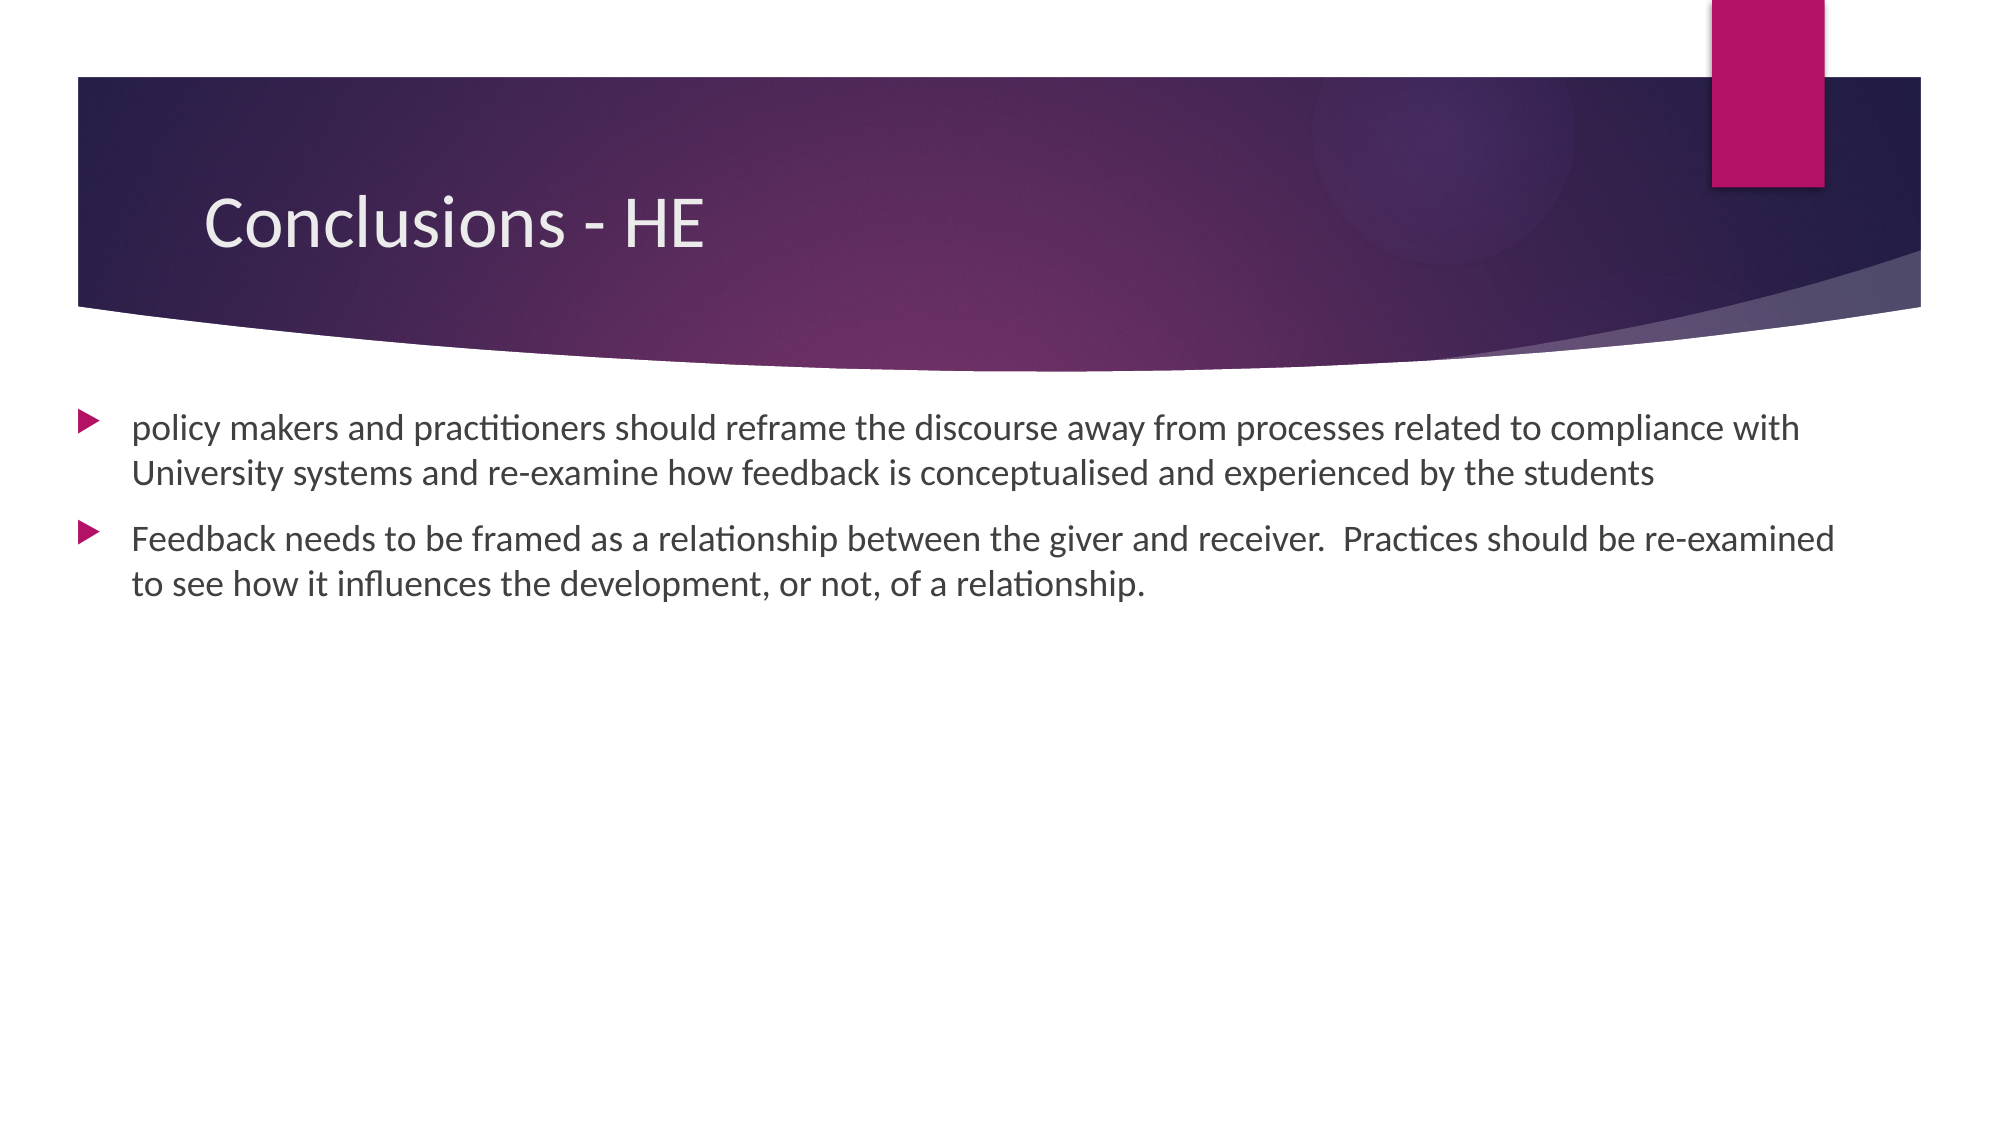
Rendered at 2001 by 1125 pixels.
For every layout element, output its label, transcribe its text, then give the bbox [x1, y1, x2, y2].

list policy makers and practitioners should reframe the discourse away from processes related to compliance with University systems and re-examine how feedback is conceptualised and experienced by the students Feedback needs to be framed as a relationship between the giver and receiver. Practices should be re-examined to see how it influences the development, or not, of a relationship. [60, 395, 1892, 1102]
title Conclusions - HE [189, 159, 1627, 276]
